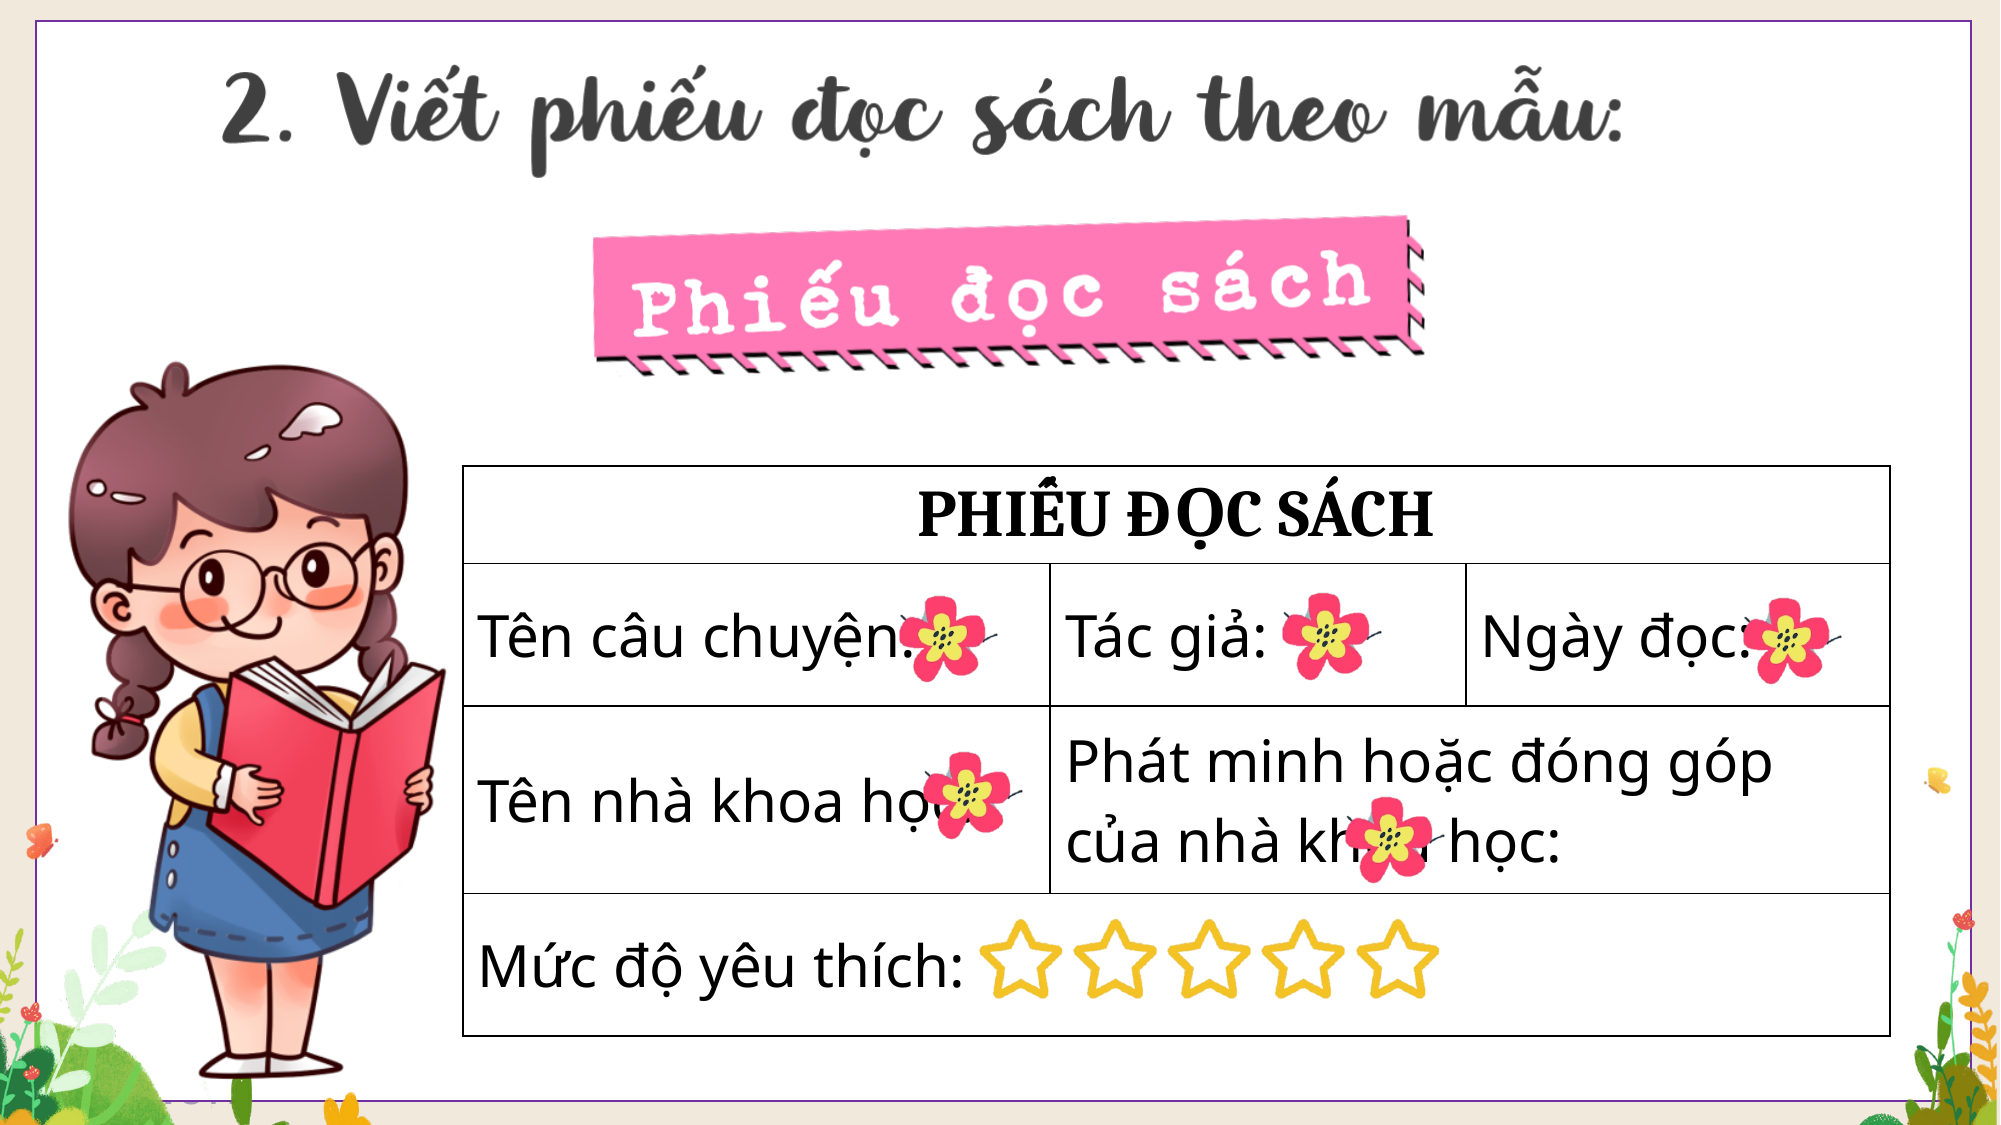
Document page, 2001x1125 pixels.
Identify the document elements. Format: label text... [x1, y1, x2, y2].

table_cell Ngày đọc: [1467, 564, 1889, 705]
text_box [964, 907, 1446, 1009]
table_cell Phát minh hoặc đóng góp của nhà khoa học: [1051, 707, 1889, 893]
picture [911, 749, 1038, 840]
table_cell Tên nhà khoa học: [679, 707, 1049, 893]
picture [1835, 767, 1997, 1125]
table_header PHIẾU ĐỌC SÁCH [679, 467, 1889, 563]
table_cell Tác giả: [1051, 564, 1465, 705]
picture [1731, 595, 1857, 685]
picture [1270, 590, 1397, 681]
picture [1333, 794, 1460, 884]
table_cell Mức độ yêu thích: [679, 894, 1889, 1035]
picture [886, 593, 1013, 683]
picture [0, 33, 2000, 1125]
table_cell Tên câu chuyện: [679, 564, 1049, 705]
